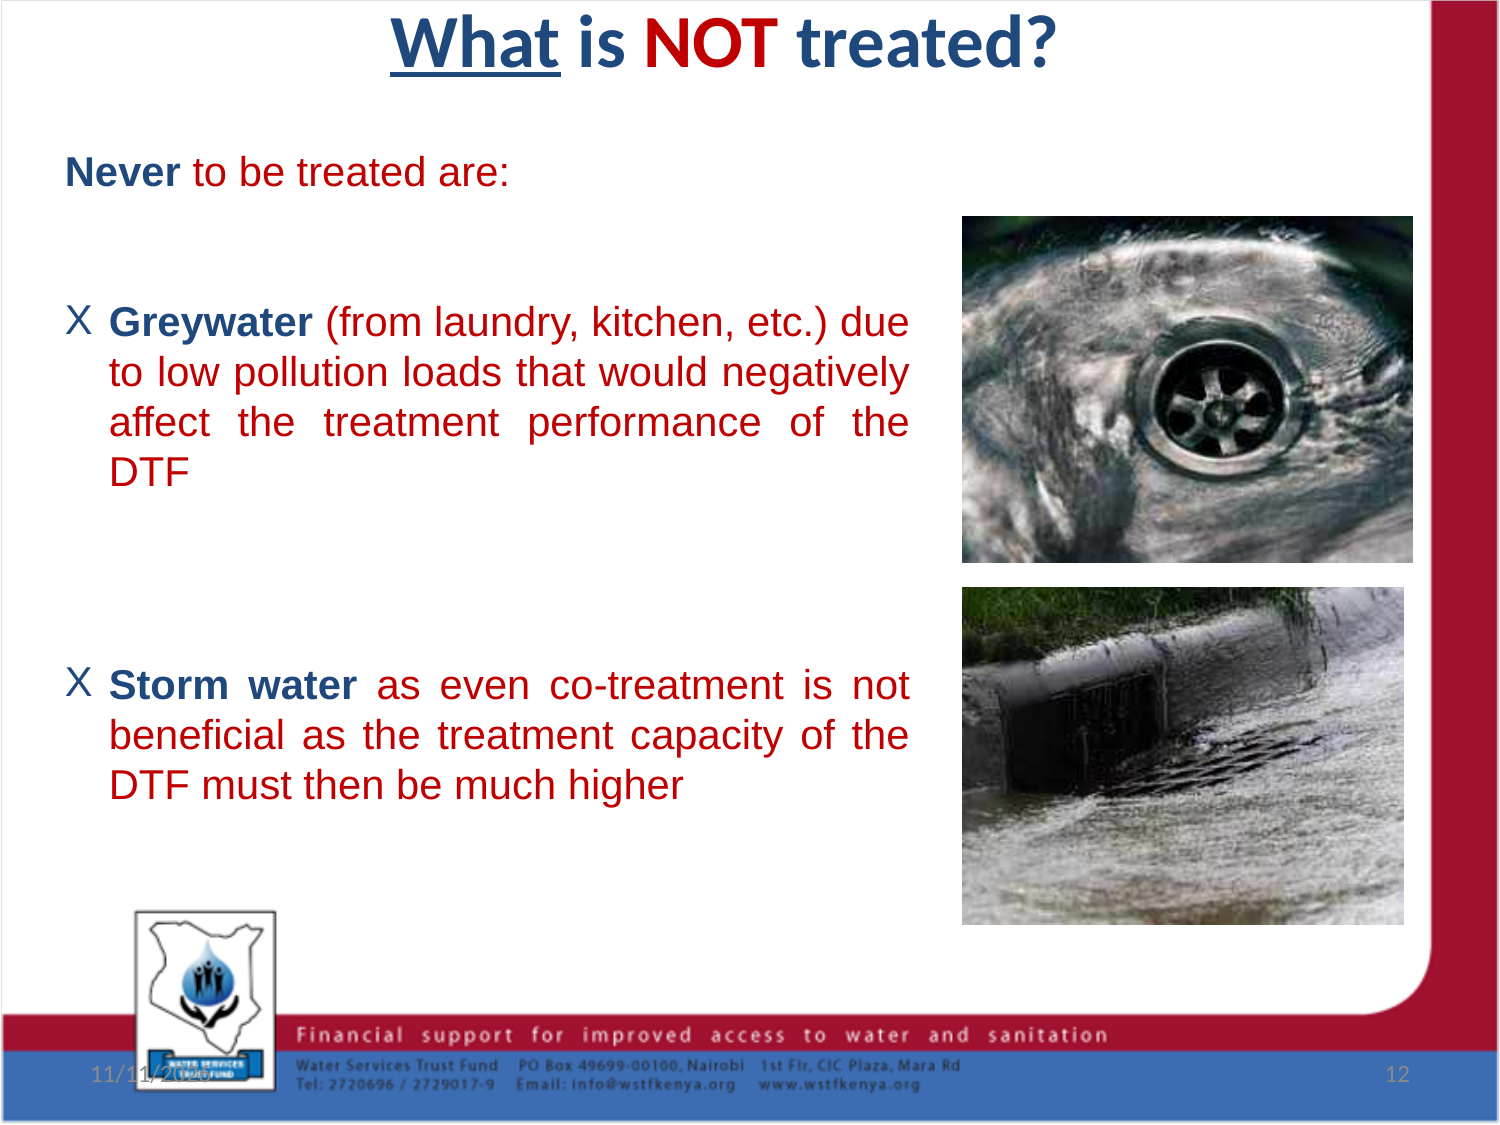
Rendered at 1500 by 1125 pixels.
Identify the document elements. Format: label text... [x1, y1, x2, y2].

slide_number 12 [1074, 1042, 1425, 1103]
picture [0, 0, 1500, 1125]
title What is NOT treated? [50, 0, 1400, 100]
text_box Never to be treated are: Greywater (from laundry, kitchen, etc.) due to low pollution loads that would negatively affect the treatment performance of the DTF Storm water as even co-treatment is not beneficial as the treatment capacity of the DTF must then be much higher [50, 137, 925, 815]
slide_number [75, 1042, 425, 1103]
